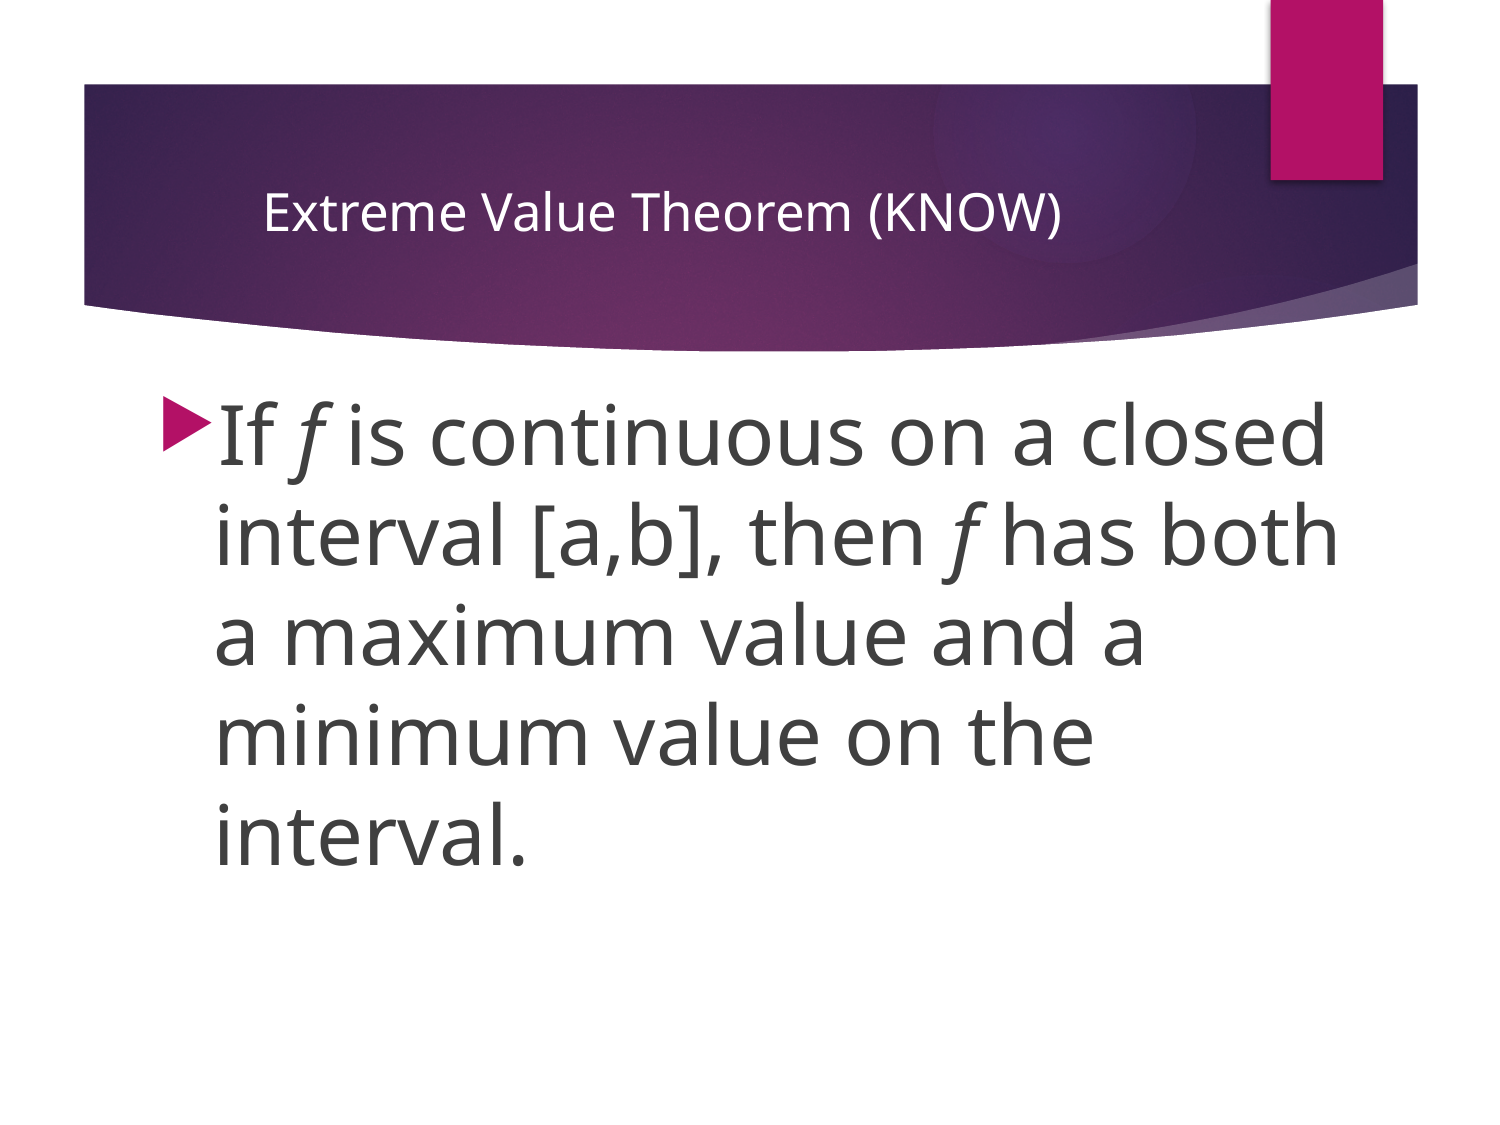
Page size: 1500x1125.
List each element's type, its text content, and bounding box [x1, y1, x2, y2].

list If f is continuous on a closed interval [a,b], then f has both a maximum value and a minimum value on the interval. [142, 375, 1425, 1038]
title Extreme Value Theorem (KNOW) [142, 152, 1183, 269]
